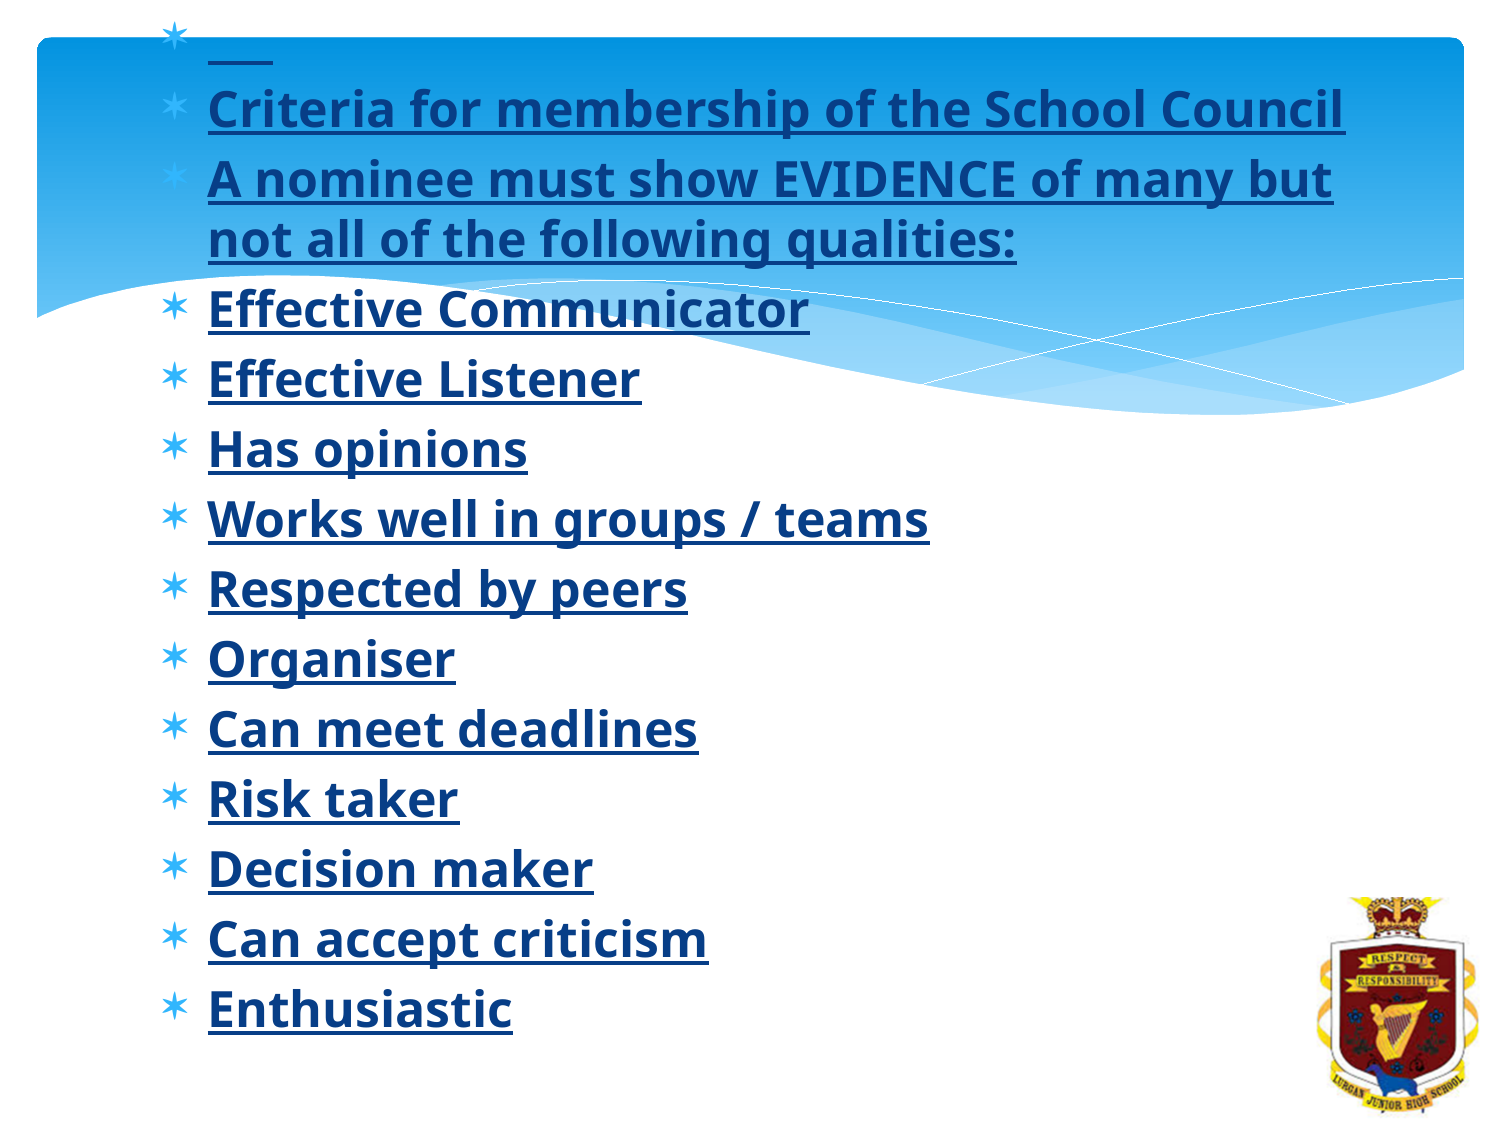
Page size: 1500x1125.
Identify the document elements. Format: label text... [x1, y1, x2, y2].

picture [1304, 897, 1483, 1124]
list Criteria for membership of the School Council A nominee must show EVIDENCE of many but not all of the following qualities: Effective Communicator Effective Listener Has opinions Works well in groups / teams Respected by peers Organiser Can meet deadlines Risk taker Decision maker Can accept criticism Enthusiastic [147, 0, 1441, 1125]
